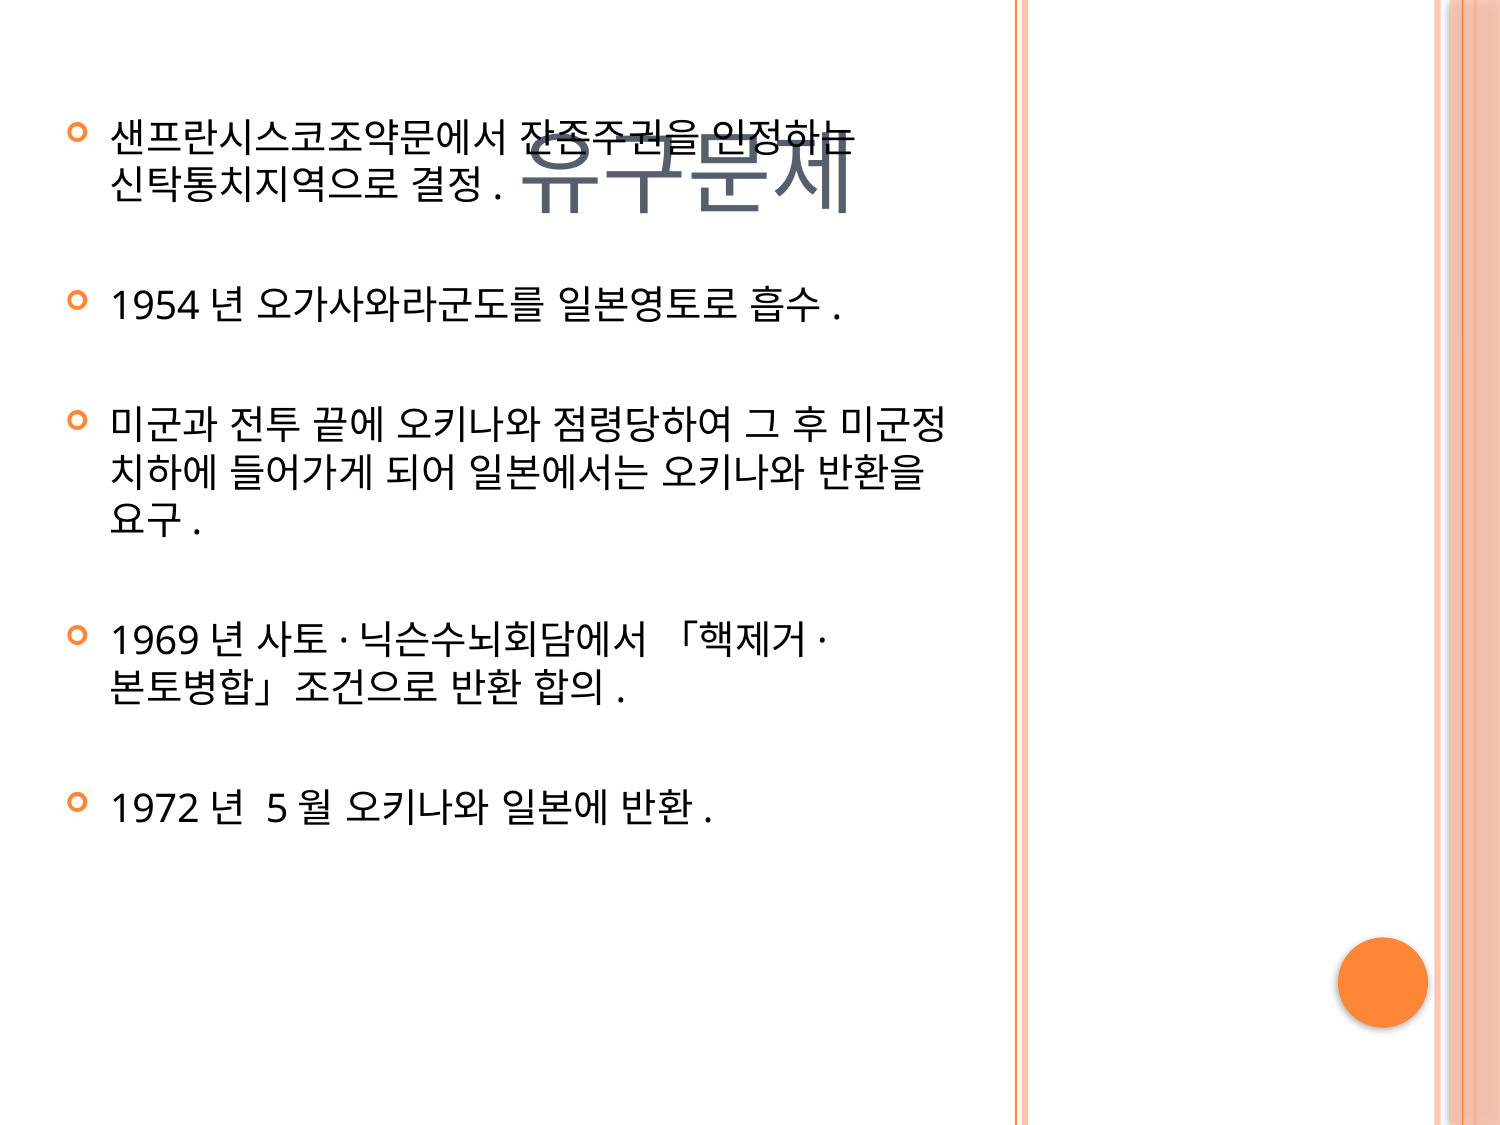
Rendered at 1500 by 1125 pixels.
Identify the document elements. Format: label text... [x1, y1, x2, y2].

list 샌프란시스코조약문에서 잔존주권을 인정하는 신탁통치지역으로 결정. 1954년 오가사와라군도를 일본영토로 흡수. 미군과 전투 끝에 오키나와 점령당하여 그 후 미군정 치하에 들어가게 되어 일본에서는 오키나와 반환을 요구. 1969년 사토·닉슨수뇌회담에서 「핵제거·본토병합」조건으로 반환 합의. 1972년 5월 오키나와 일본에 반환. [49, 44, 976, 1084]
title 유구문제 [976, 45, 1300, 233]
